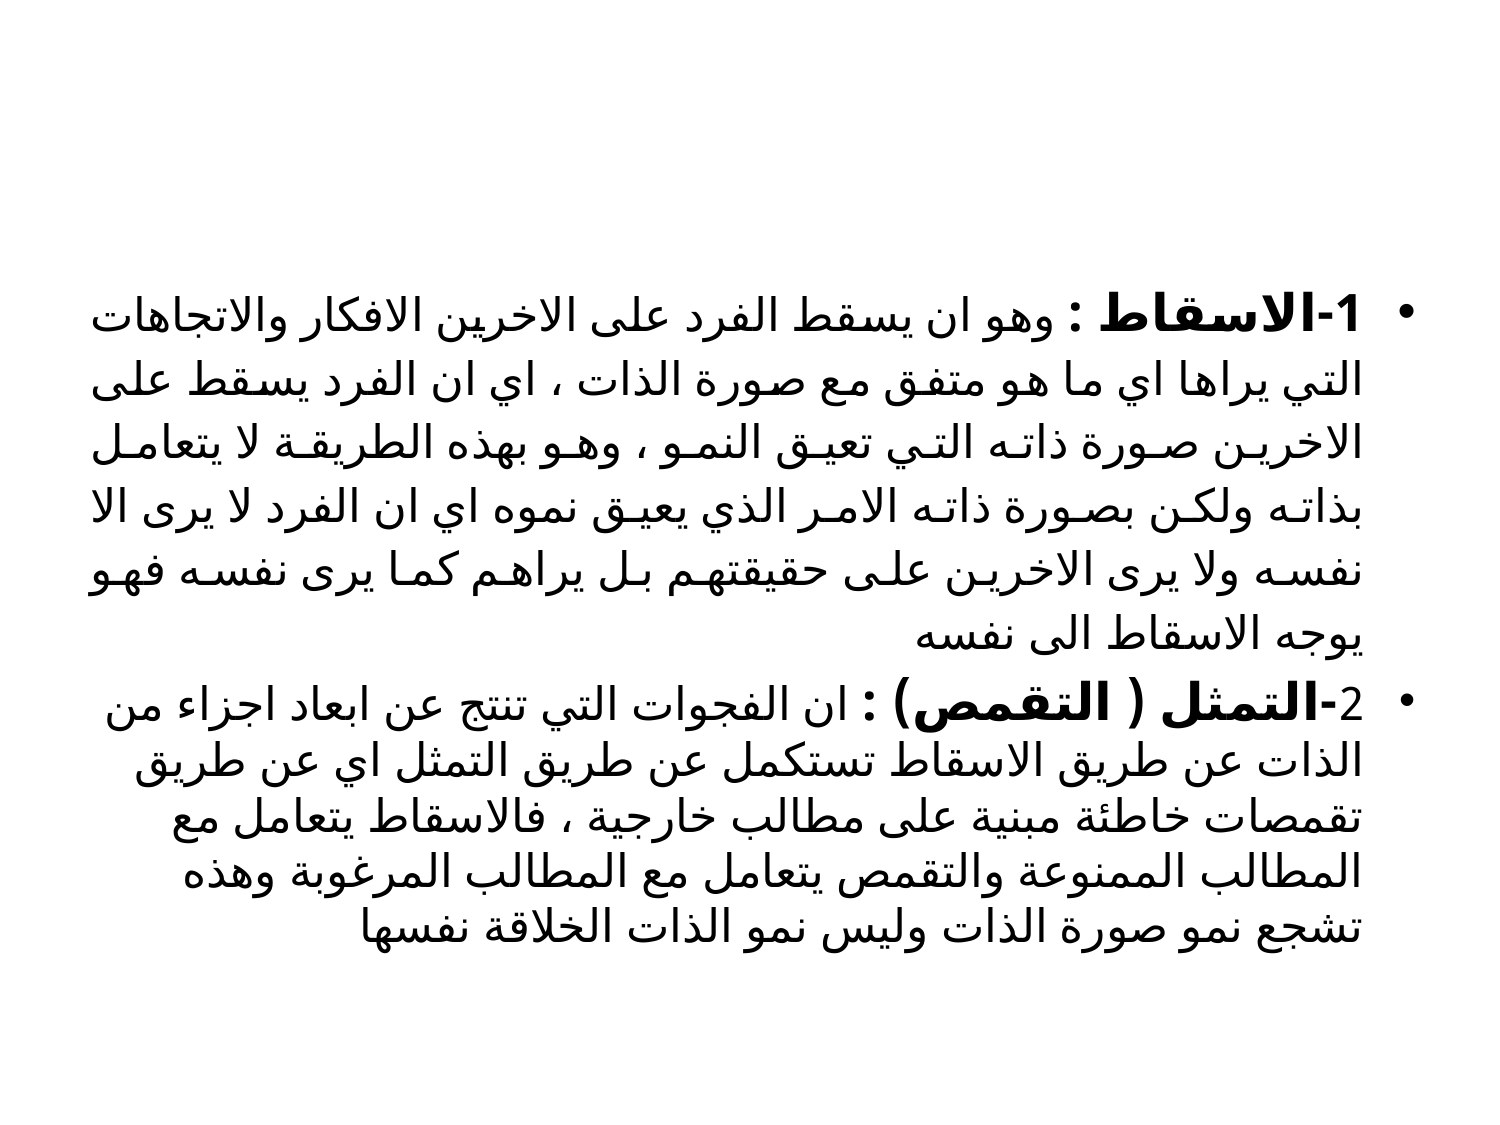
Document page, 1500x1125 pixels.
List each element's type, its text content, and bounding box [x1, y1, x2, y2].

list 1-الاسقاط : وهو ان يسقط الفرد على الاخرين الافكار والاتجاهات التي يراها اي ما هو متفق مع صورة الذات ، اي ان الفرد يسقط على الاخرين صورة ذاته التي تعيق النمو ، وهو بهذه الطريقة لا يتعامل بذاته ولكن بصورة ذاته الامر الذي يعيق نموه اي ان الفرد لا يرى الا نفسه ولا يرى الاخرين على حقيقتهم بل يراهم كما يرى نفسه فهو يوجه الاسقاط الى نفسه 2-التمثل ( التقمص) : ان الفجوات التي تنتج عن ابعاد اجزاء من الذات عن طريق الاسقاط تستكمل عن طريق التمثل اي عن طريق تقمصات خاطئة مبنية على مطالب خارجية ، فالاسقاط يتعامل مع المطالب الممنوعة والتقمص يتعامل مع المطالب المرغوبة وهذه تشجع نمو صورة الذات وليس نمو الذات الخلاقة نفسها [75, 262, 1425, 1005]
